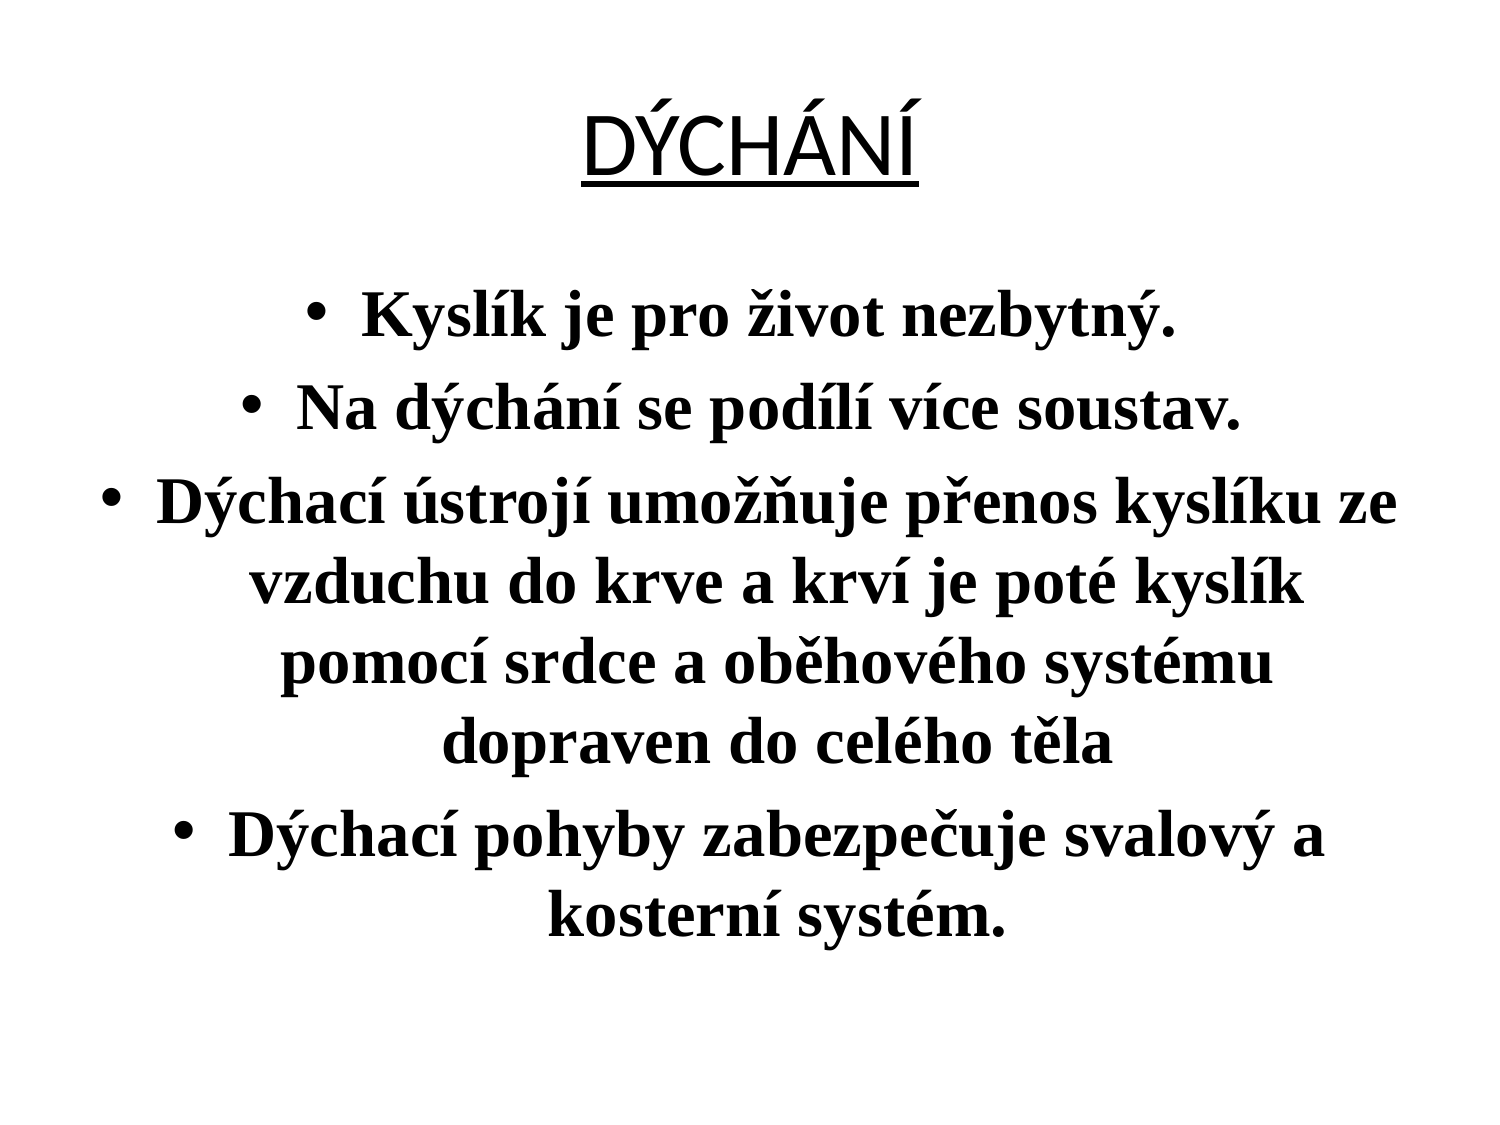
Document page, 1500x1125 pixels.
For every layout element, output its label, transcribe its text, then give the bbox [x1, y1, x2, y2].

list Kyslík je pro život nezbytný. Na dýchání se podílí více soustav. Dýchací ústrojí umožňuje přenos kyslíku ze vzduchu do krve a krví je poté kyslík pomocí srdce a oběhového systému dopraven do celého těla Dýchací pohyby zabezpečuje svalový a kosterní systém. [75, 262, 1425, 1005]
title DÝCHÁNÍ [75, 45, 1425, 233]
